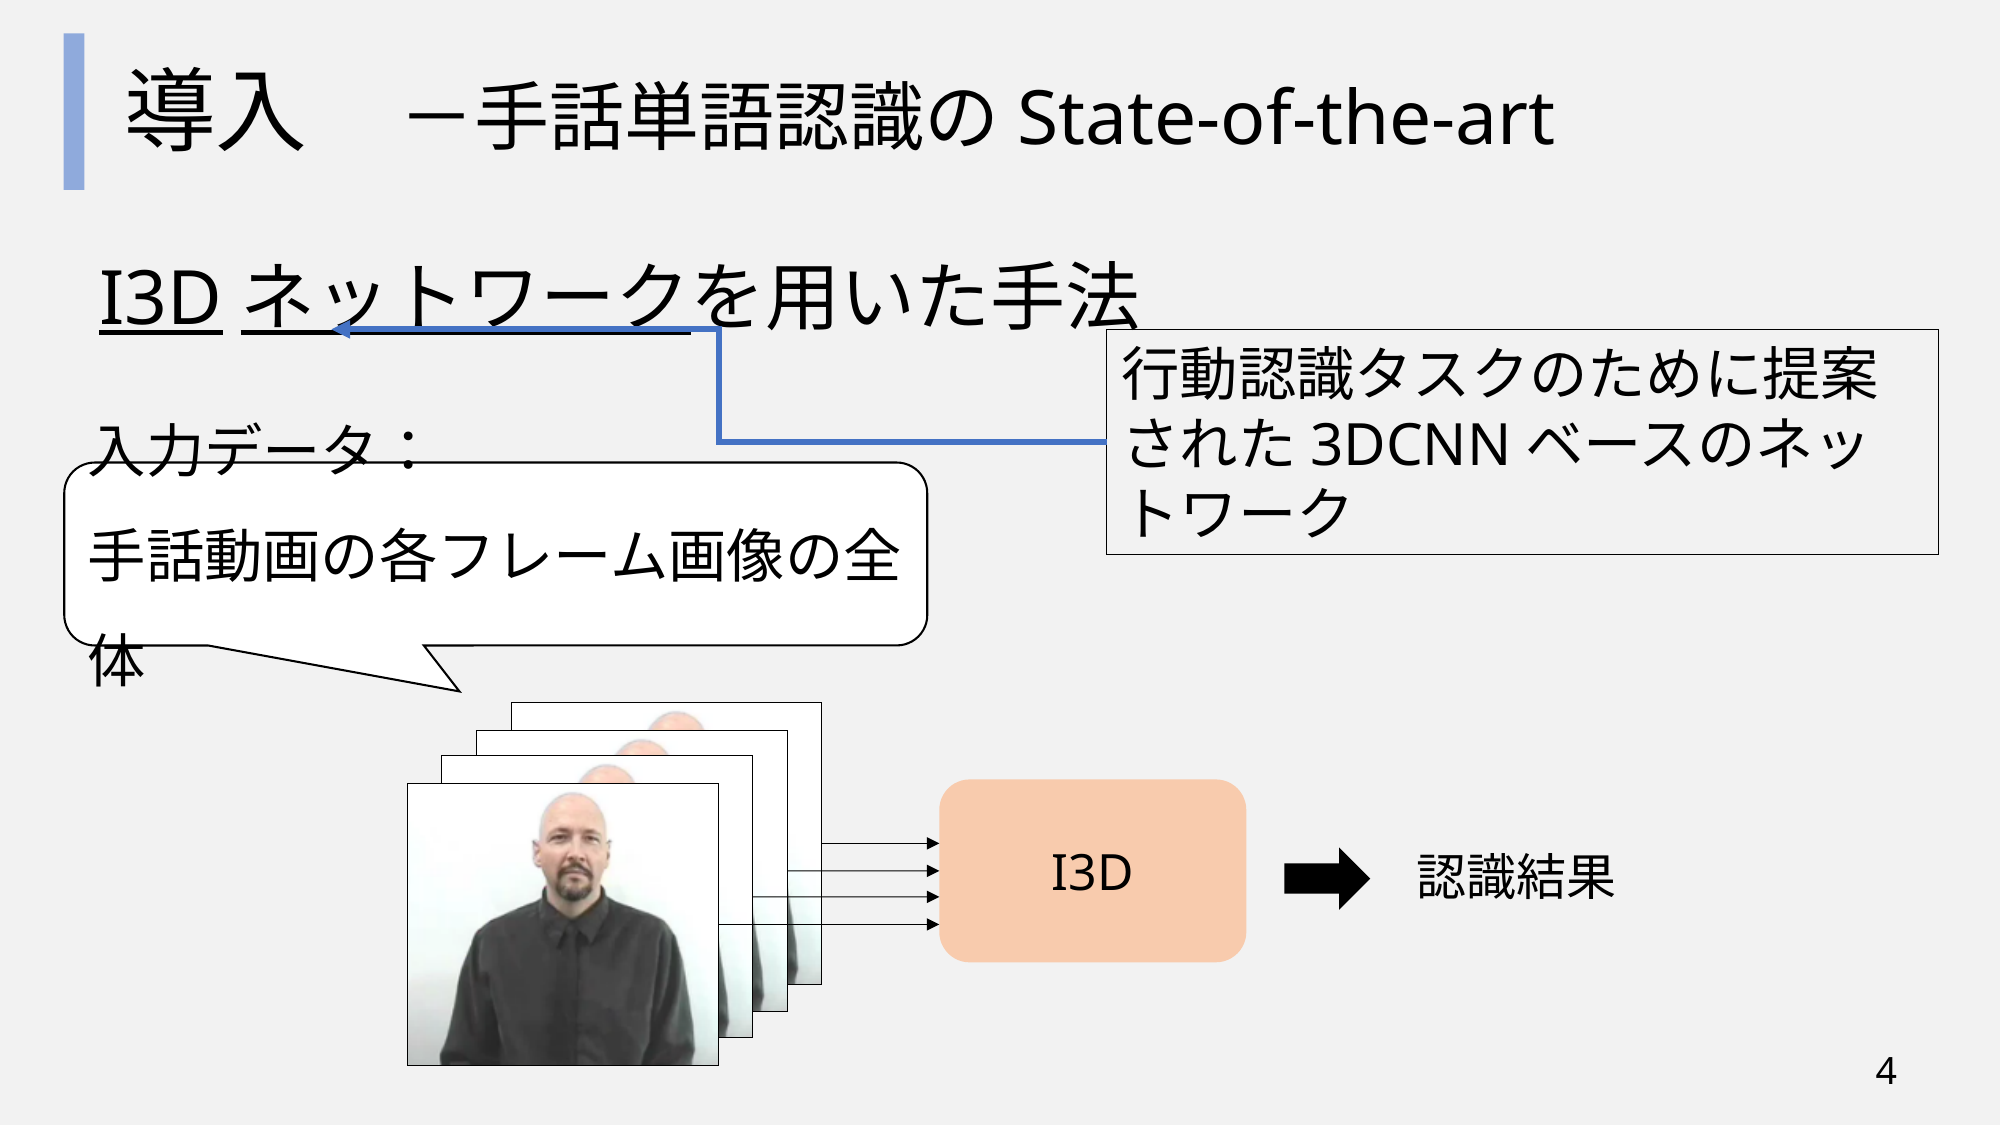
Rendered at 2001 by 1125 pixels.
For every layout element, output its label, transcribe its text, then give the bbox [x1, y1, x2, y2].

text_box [331, 329, 1107, 408]
list I3Dネットワークを用いた手法 [84, 241, 1913, 1014]
text_box [1285, 850, 1369, 907]
text_box 行動認識タスクのために提案された3DCNNベースのネットワーク [1106, 329, 1939, 555]
slide_number 3 [1412, 1042, 1913, 1103]
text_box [407, 702, 822, 1066]
title 導入 －手話単語認識のState-of-the-art [109, 22, 1913, 207]
text_box I3D [938, 778, 1248, 964]
text_box 入力データ： 手話動画の各フレーム画像の全体 [63, 461, 929, 693]
text_box 認識結果 [1385, 845, 1648, 915]
